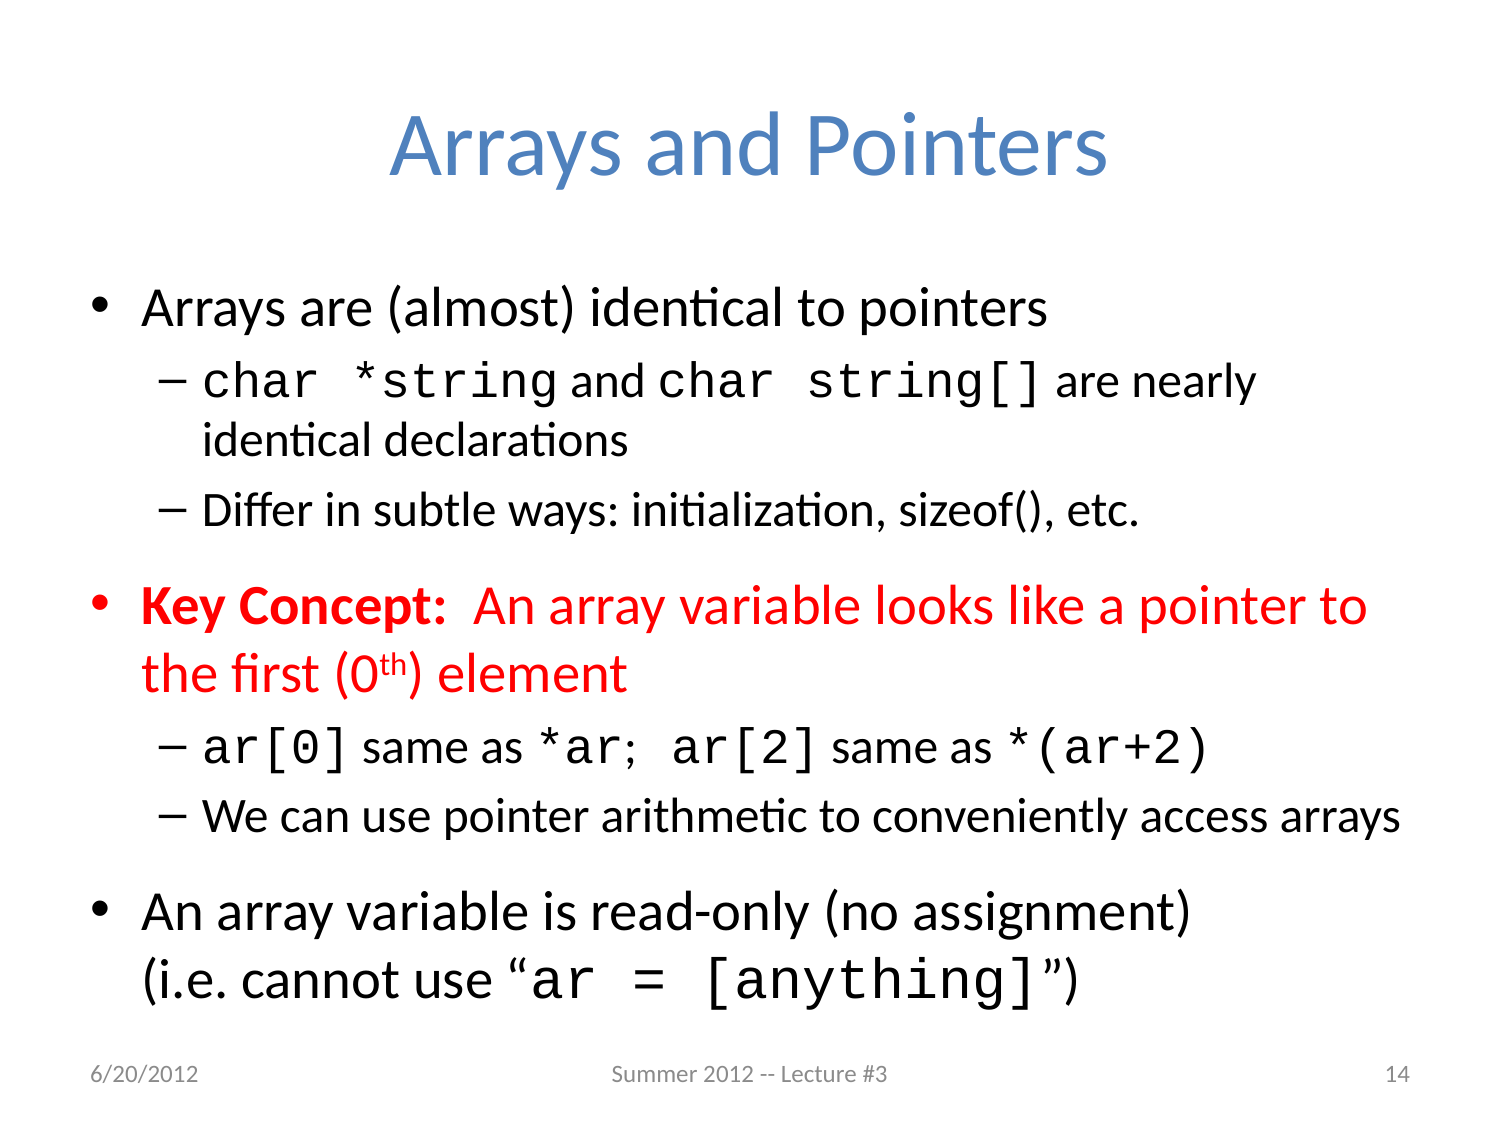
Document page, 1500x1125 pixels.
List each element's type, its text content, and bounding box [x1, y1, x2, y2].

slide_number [75, 1042, 425, 1103]
list Arrays are (almost) identical to pointers char *string and char string[] are nearly identical declarations Differ in subtle ways: initialization, sizeof(), etc. Key Concept: An array variable looks like a pointer to the first (0th) element ar[0] same as *ar; ar[2] same as *(ar+2) We can use pointer arithmetic to conveniently access arrays An array variable is read-only (no assignment) (i.e. cannot use “ar = [anything]”) [75, 262, 1425, 1073]
footer Summer 2012 -- Lecture #3 [512, 1042, 988, 1103]
title Arrays and Pointers [75, 45, 1425, 233]
slide_number 14 [1074, 1042, 1425, 1103]
